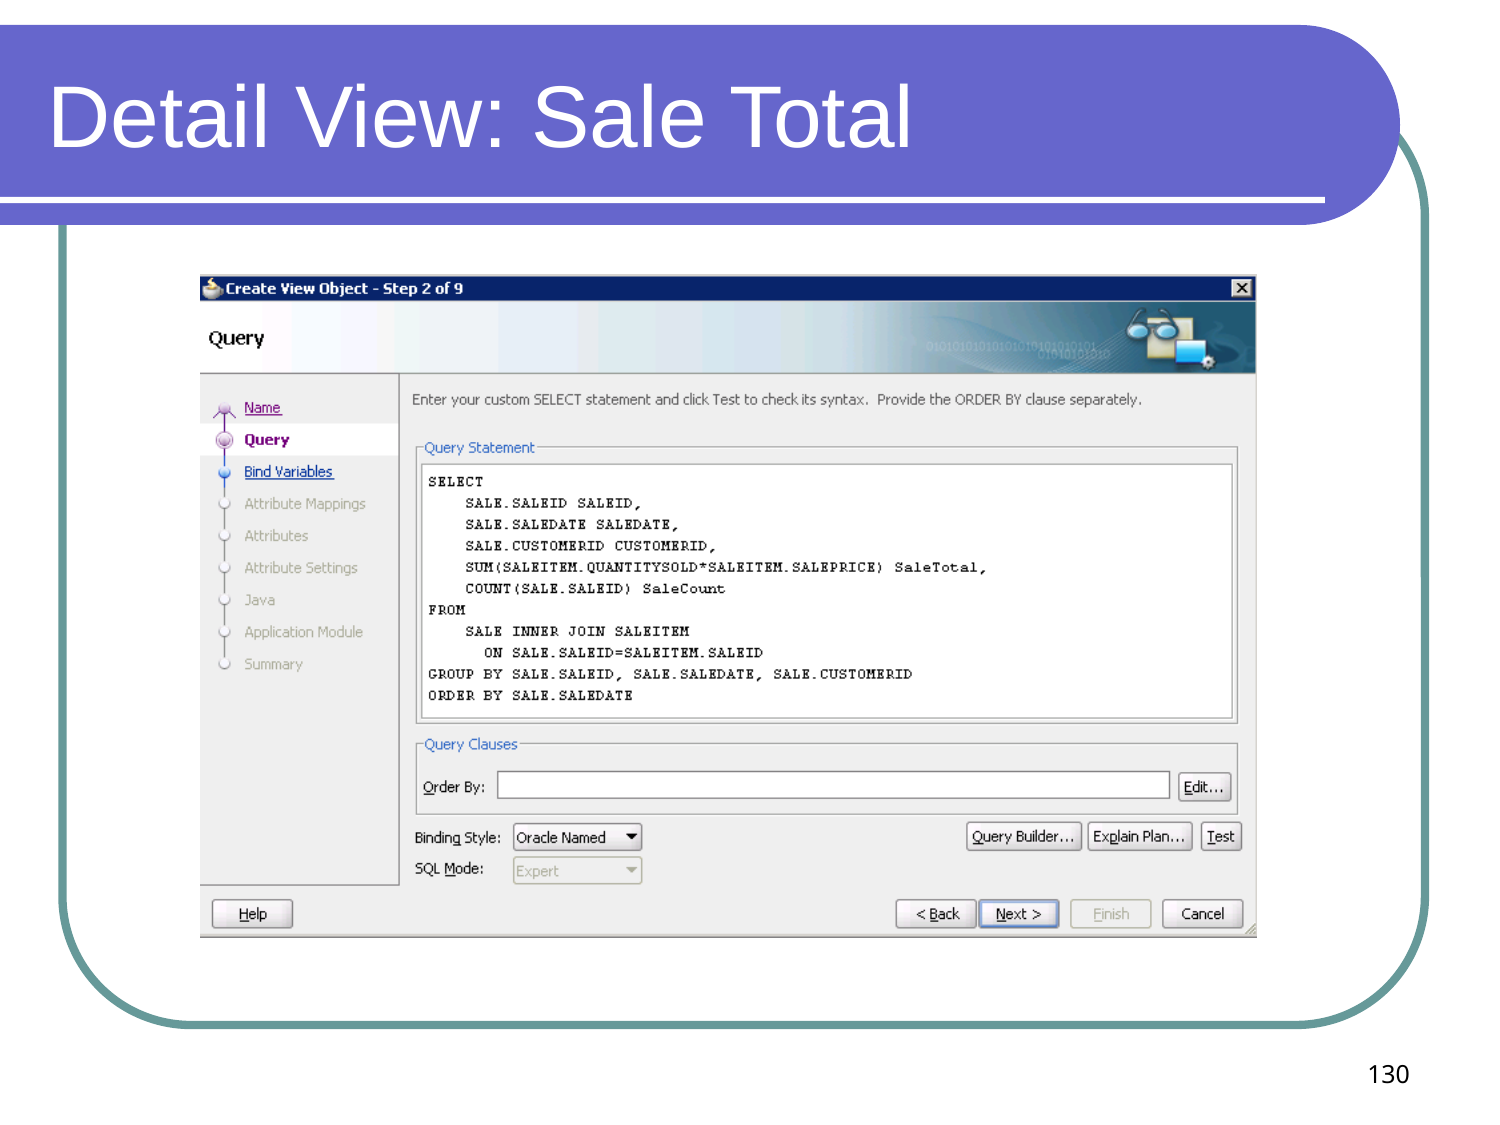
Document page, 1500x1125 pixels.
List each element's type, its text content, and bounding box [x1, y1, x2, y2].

slide_number 130 [1074, 1024, 1426, 1101]
picture [199, 274, 1258, 938]
title Detail View: Sale Total [31, 37, 1348, 188]
